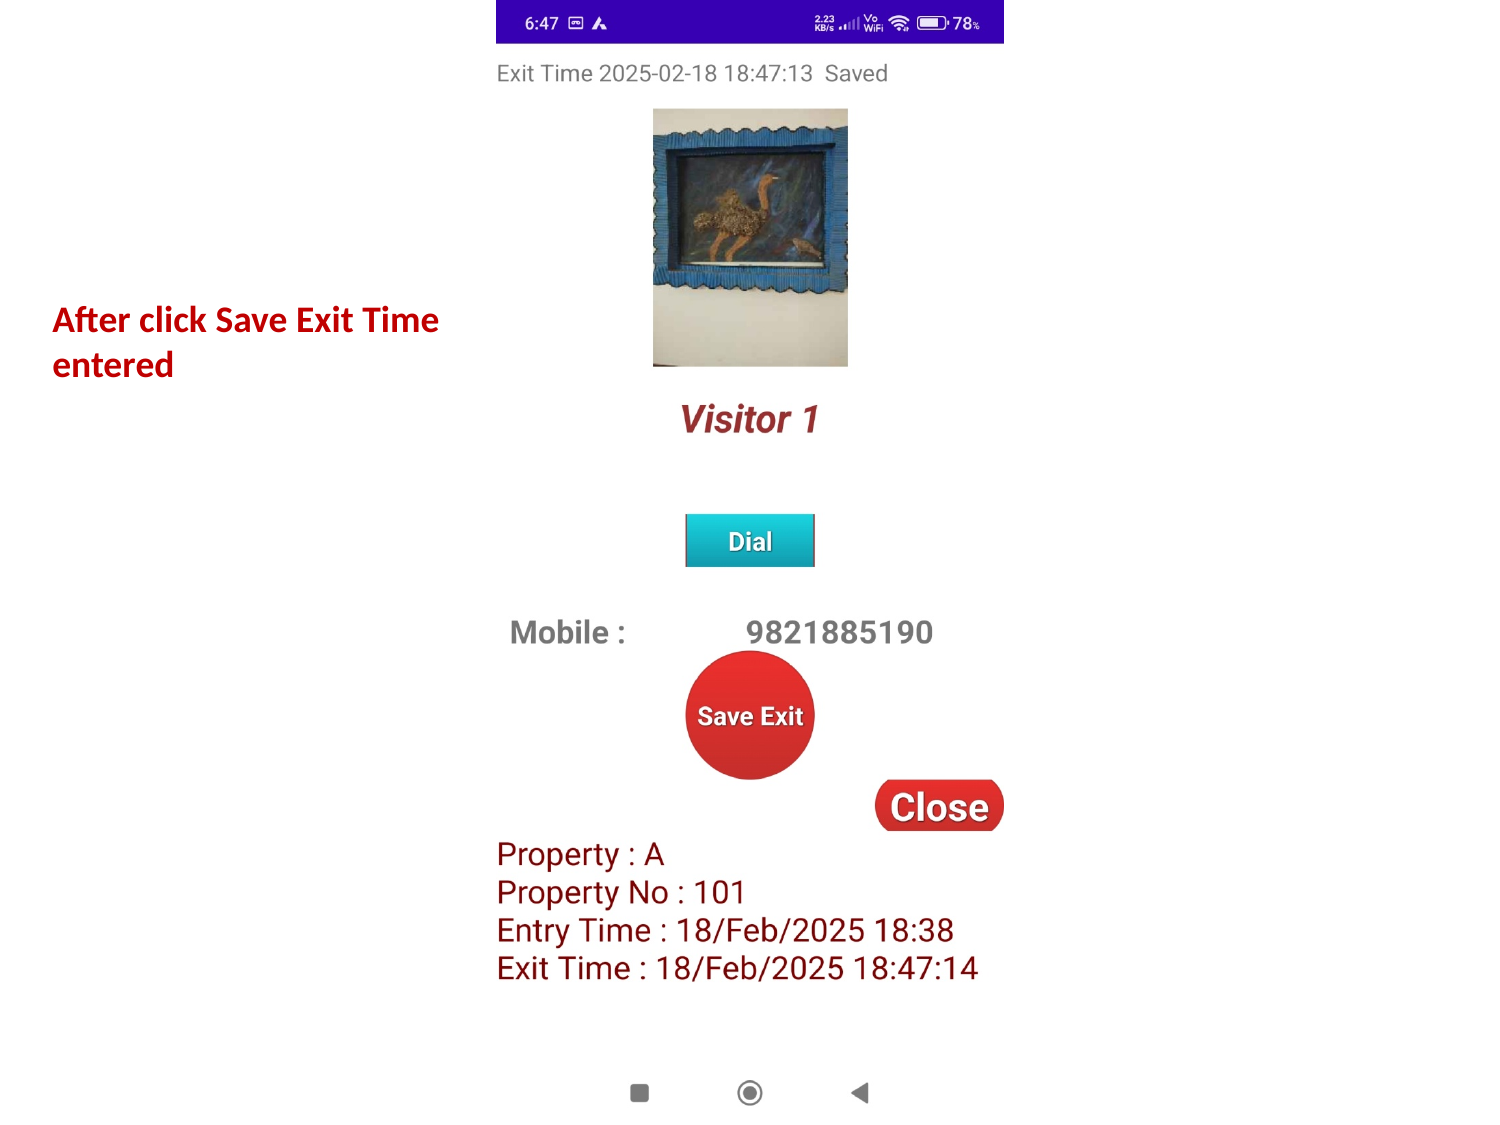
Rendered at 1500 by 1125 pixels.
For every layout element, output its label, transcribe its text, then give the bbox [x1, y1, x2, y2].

picture [496, 0, 1004, 1125]
text_box After click Save Exit Time entered [37, 287, 491, 393]
